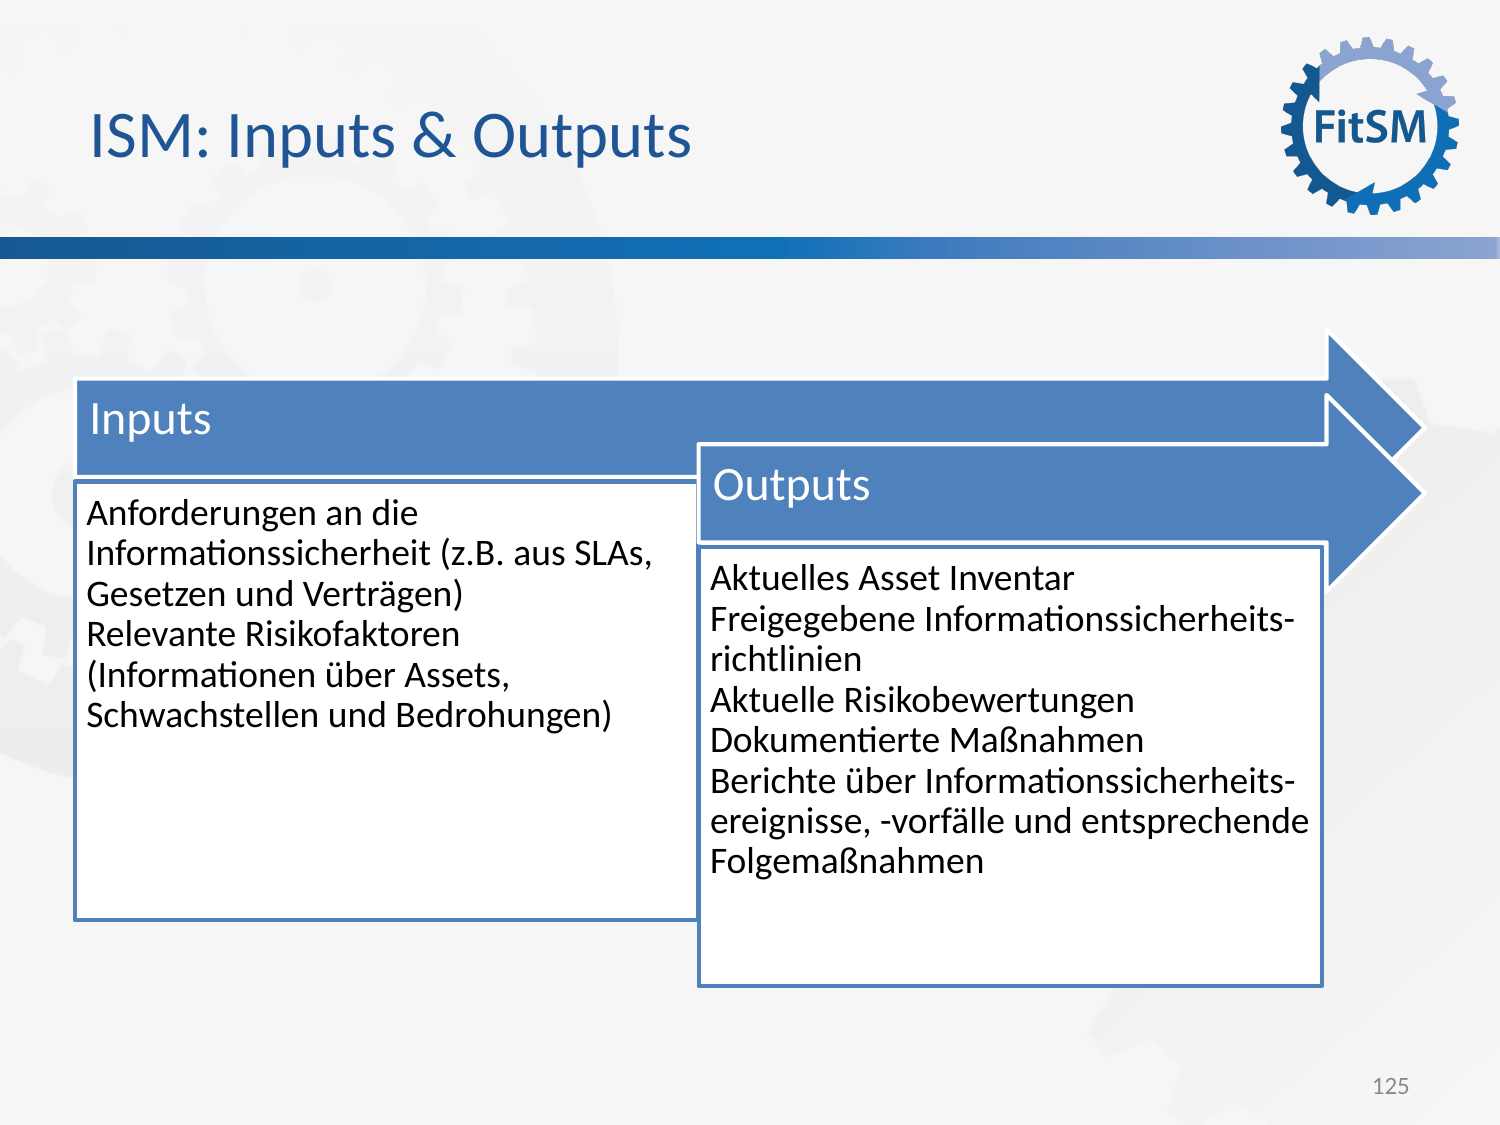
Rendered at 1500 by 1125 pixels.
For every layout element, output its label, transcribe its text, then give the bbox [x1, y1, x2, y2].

picture [0, 0, 1500, 1125]
text_box ISM: Inputs & Outputs [74, 45, 1282, 217]
text_box Inputs [72, 327, 1428, 479]
text_box <Foliennummer> [1074, 1054, 1425, 1115]
text_box Anforderungen an die Informationssicherheit (z.B. aus SLAs, Gesetzen und Verträgen) Relevante Risikofaktoren (Informationen über Assets, Schwachstellen und Bedrohungen) [73, 479, 697, 922]
text_box Aktuelles Asset Inventar Freigegebene Informationssicherheits-richtlinien Aktuelle Risikobewertungen Dokumentierte Maßnahmen Berichte über Informationssicherheits-ereignisse, -vorfälle und entsprechende Folgemaßnahmen [697, 545, 1324, 988]
text_box Outputs [696, 393, 1427, 594]
